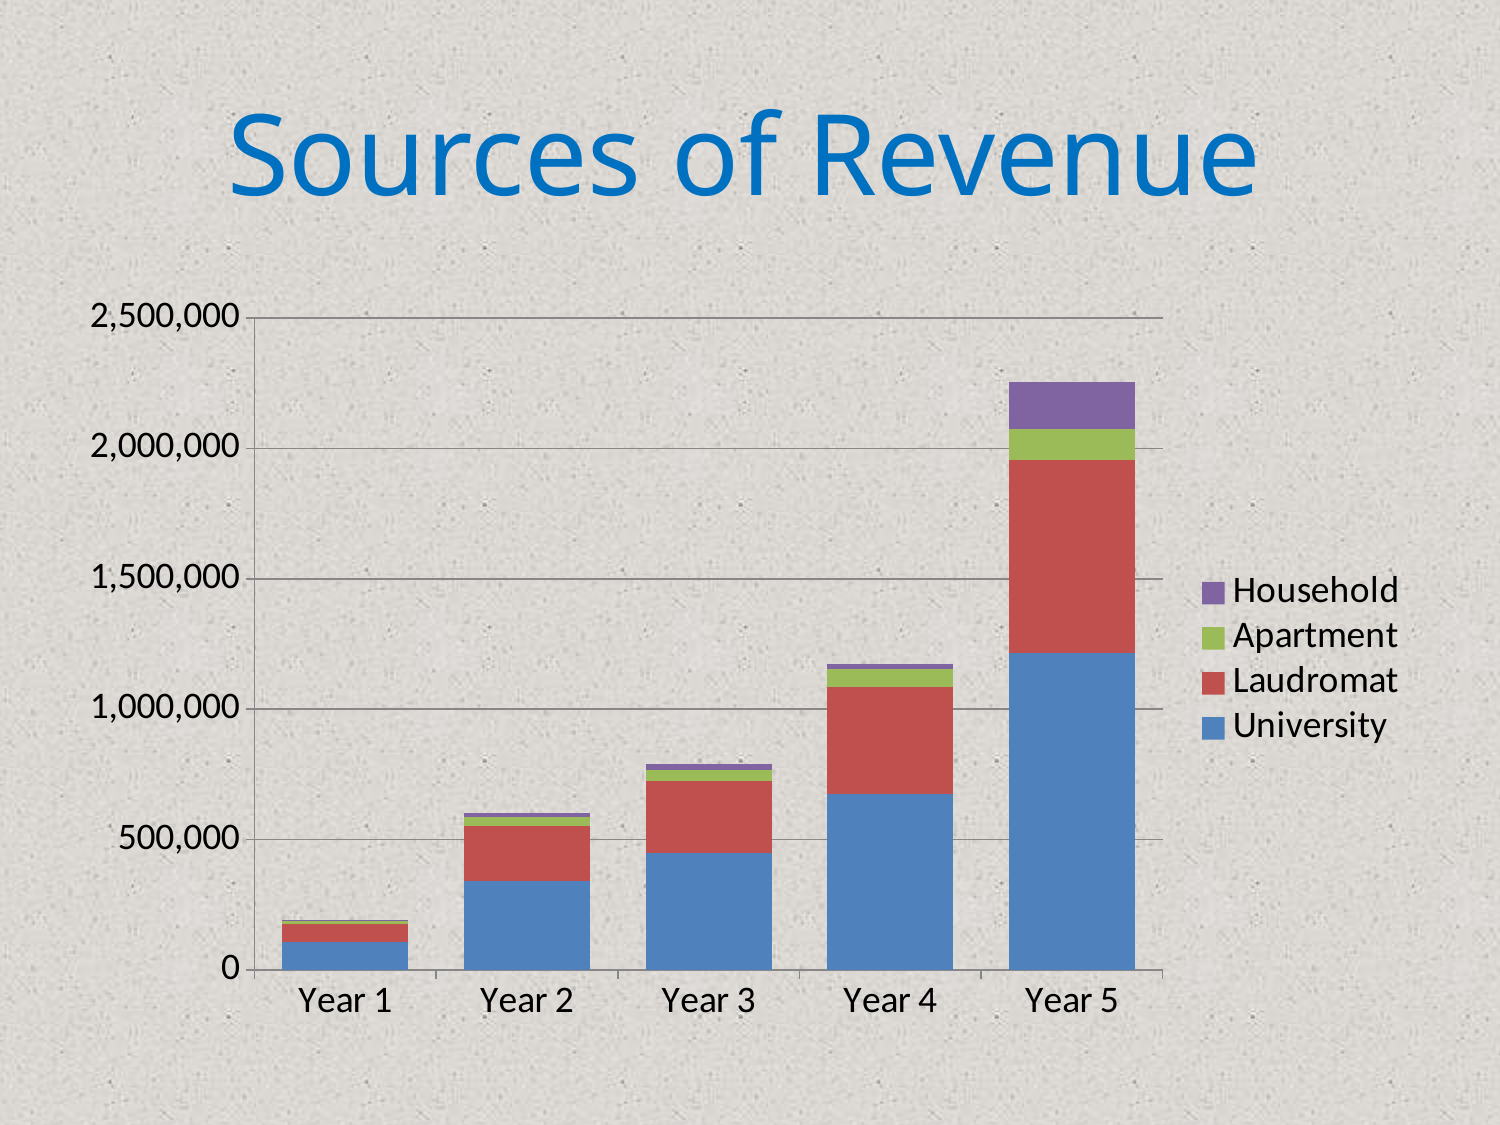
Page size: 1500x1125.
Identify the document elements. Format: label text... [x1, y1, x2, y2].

picture [0, 0, 1500, 1125]
text_box Sources of Revenue [0, 74, 1495, 225]
chart [62, 284, 1426, 1038]
